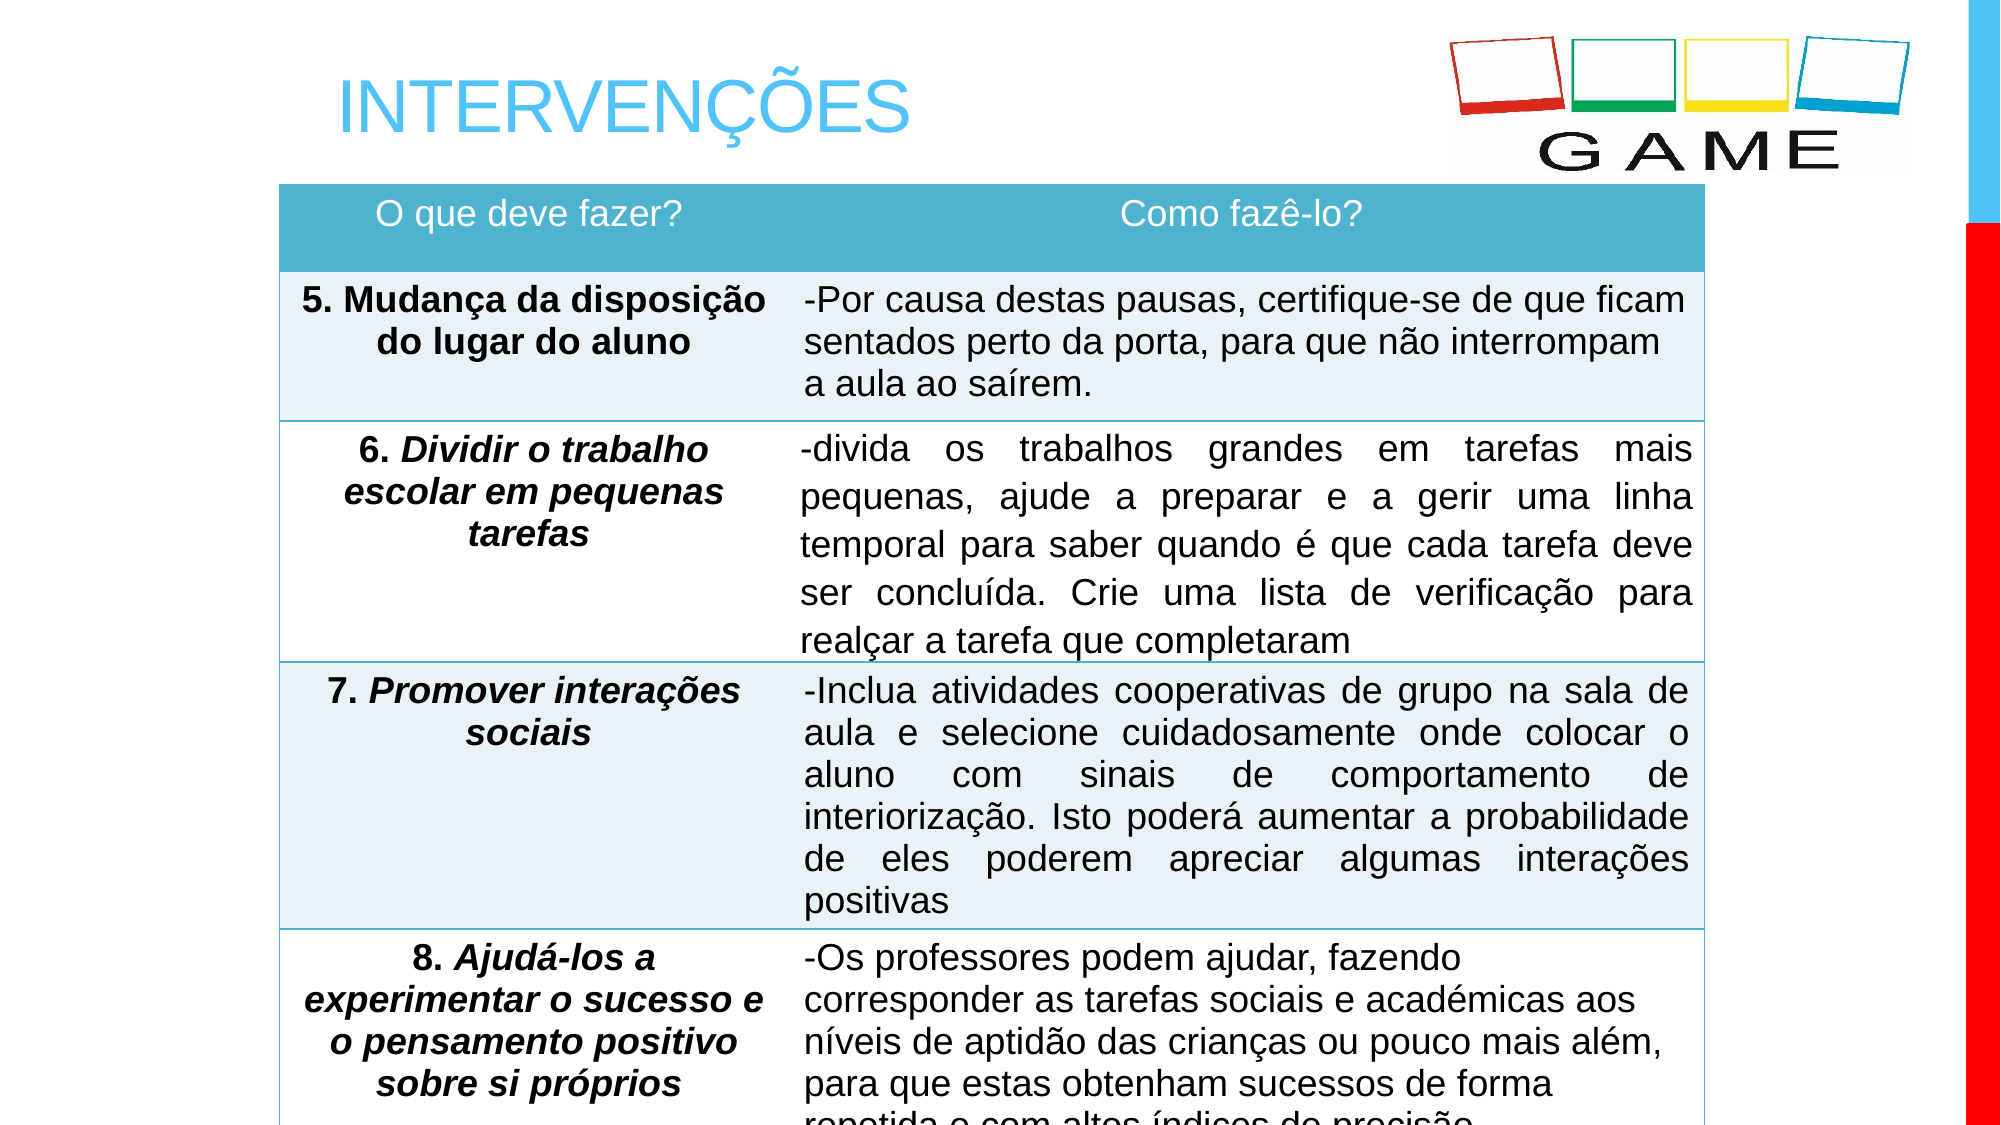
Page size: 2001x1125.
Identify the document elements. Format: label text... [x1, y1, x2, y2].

picture [1449, 36, 1910, 173]
title Intervenções [321, 30, 1272, 156]
table_header Como fazê-lo? [789, 185, 1704, 270]
table_cell -Por causa destas pausas, certifique-se de que ficam sentados perto da porta, para que não interrompam a aula ao saírem. [789, 272, 1704, 420]
table_cell 7. Promover interações sociais [280, 663, 789, 928]
table_cell 8. Ajudá-los a experimentar o sucesso e o pensamento positivo sobre si próprios [280, 930, 789, 1125]
table_cell -Inclua atividades cooperativas de grupo na sala de aula e selecione cuidadosamente onde colocar o aluno com sinais de comportamento de interiorização. Isto poderá aumentar a probabilidade de eles poderem apreciar algumas interações positivas [789, 663, 1704, 928]
table_cell -Os professores podem ajudar, fazendo corresponder as tarefas sociais e académicas aos níveis de aptidão das crianças ou pouco mais além, para que estas obtenham sucessos de forma repetida e com altos índices de precisão. [789, 930, 1704, 1125]
table_header O que deve fazer? [280, 185, 789, 270]
table_cell 5. Mudança da disposição do lugar do aluno [280, 272, 789, 420]
table_cell -divida os trabalhos grandes em tarefas mais pequenas, ajude a preparar e a gerir uma linha temporal para saber quando é que cada tarefa deve ser concluída. Crie uma lista de verificação para realçar a tarefa que completaram [789, 422, 1704, 661]
table_cell 6. Dividir o trabalho escolar em pequenas tarefas [280, 422, 789, 661]
